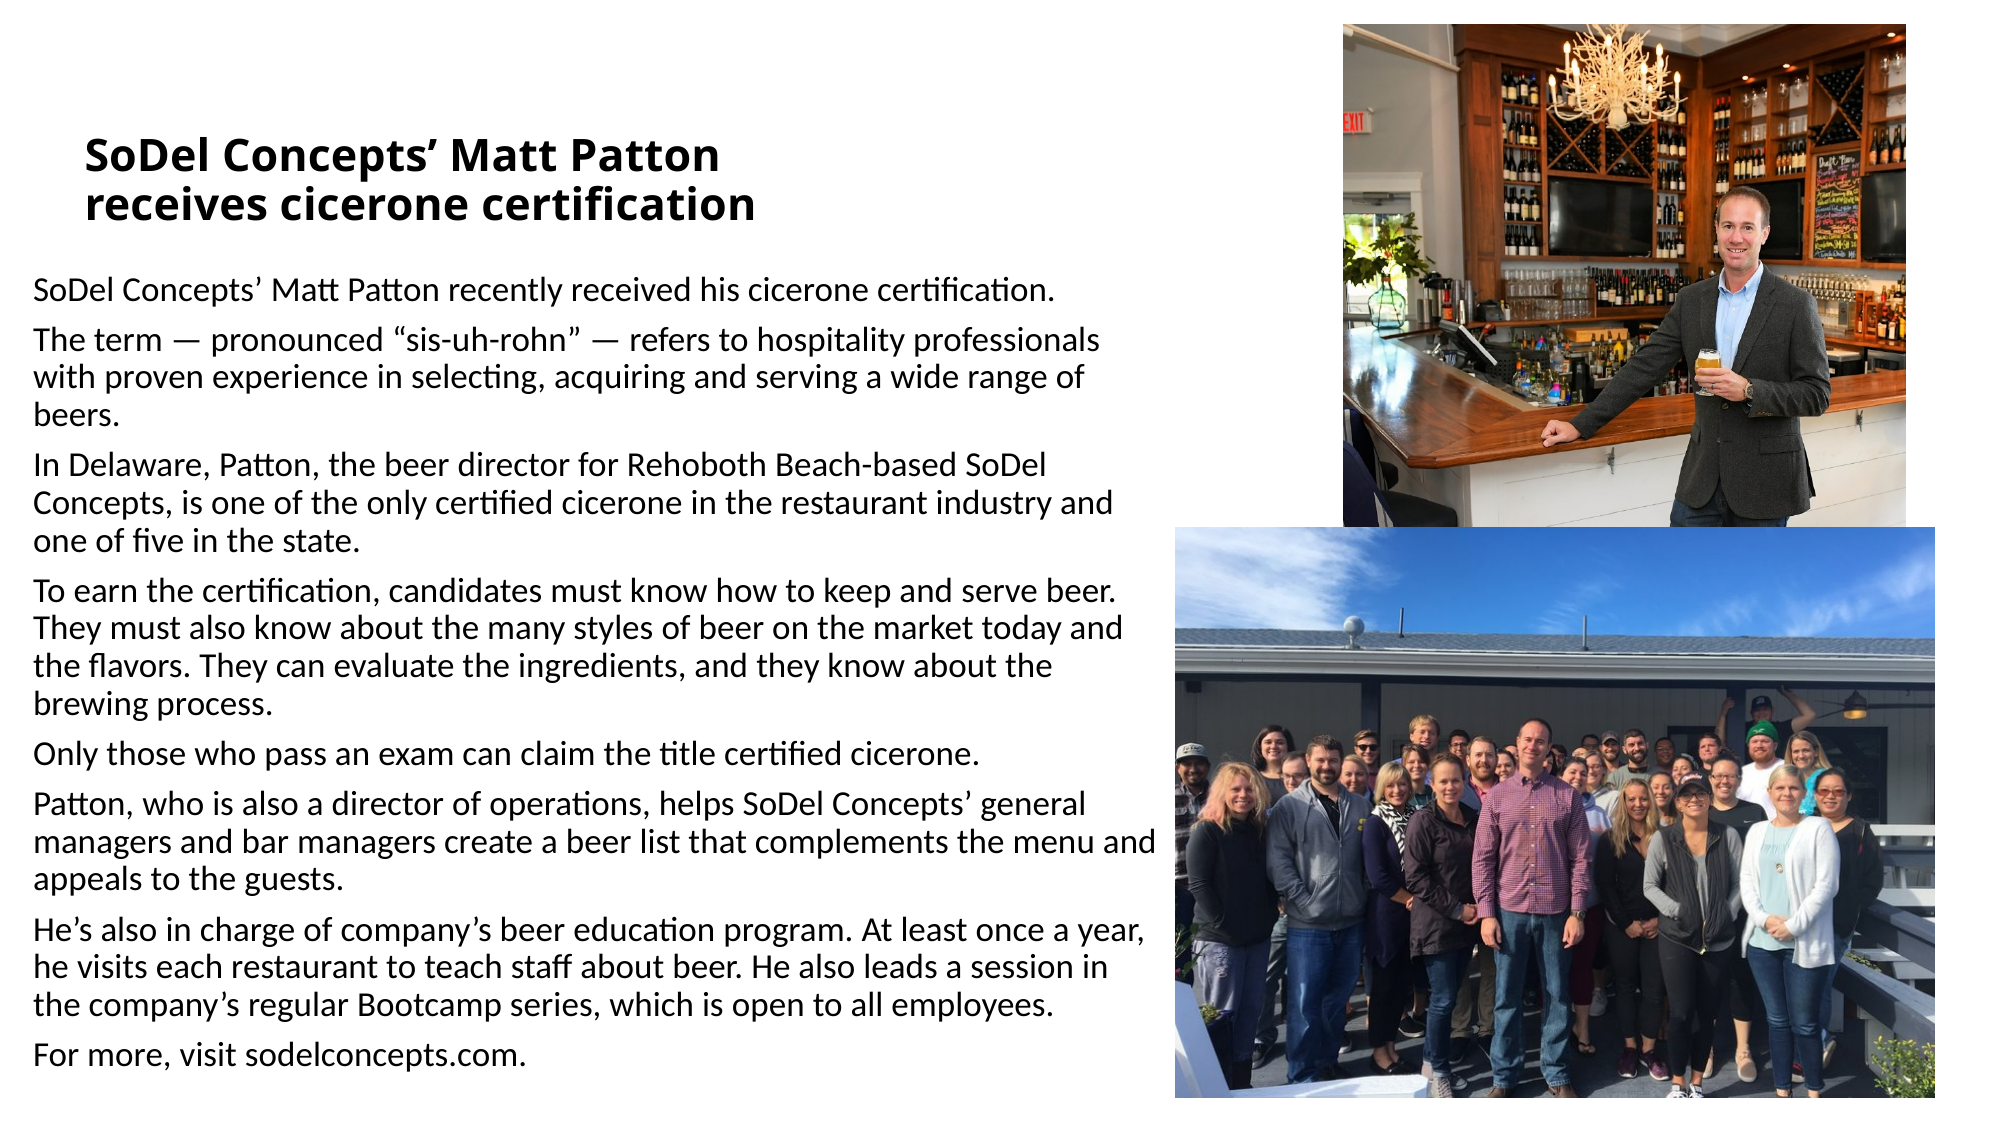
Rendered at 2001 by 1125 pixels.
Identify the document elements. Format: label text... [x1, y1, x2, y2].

picture [1175, 24, 1935, 1098]
title SoDel Concepts’ Matt Patton receives cicerone certification [69, 75, 1343, 293]
list SoDel Concepts’ Matt Patton recently received his cicerone certification. The term — pronounced “sis-uh-rohn” — refers to hospitality professionals with proven experience in selecting, acquiring and serving a wide range of beers. In Delaware, Patton, the beer director for Rehoboth Beach-based SoDel Concepts, is one of the only certified cicerone in the restaurant industry and one of five in the state. To earn the certification, candidates must know how to keep and serve beer. They must also know about the many styles of beer on the market today and the flavors. They can evaluate the ingredients, and they know about the brewing process. Only those who pass an exam can claim the title certified cicerone. Patton, who is also a director of operations, helps SoDel Concepts’ general managers and bar managers create a beer list that complements the menu and appeals to the guests. He’s also in charge of company’s beer education program. At least once a year, he visits each restaurant to teach staff about beer. He also leads a session in the company’s regular Bootcamp series, which is open to all employees. For more, visit sodelconcepts.com. [18, 209, 1176, 1125]
